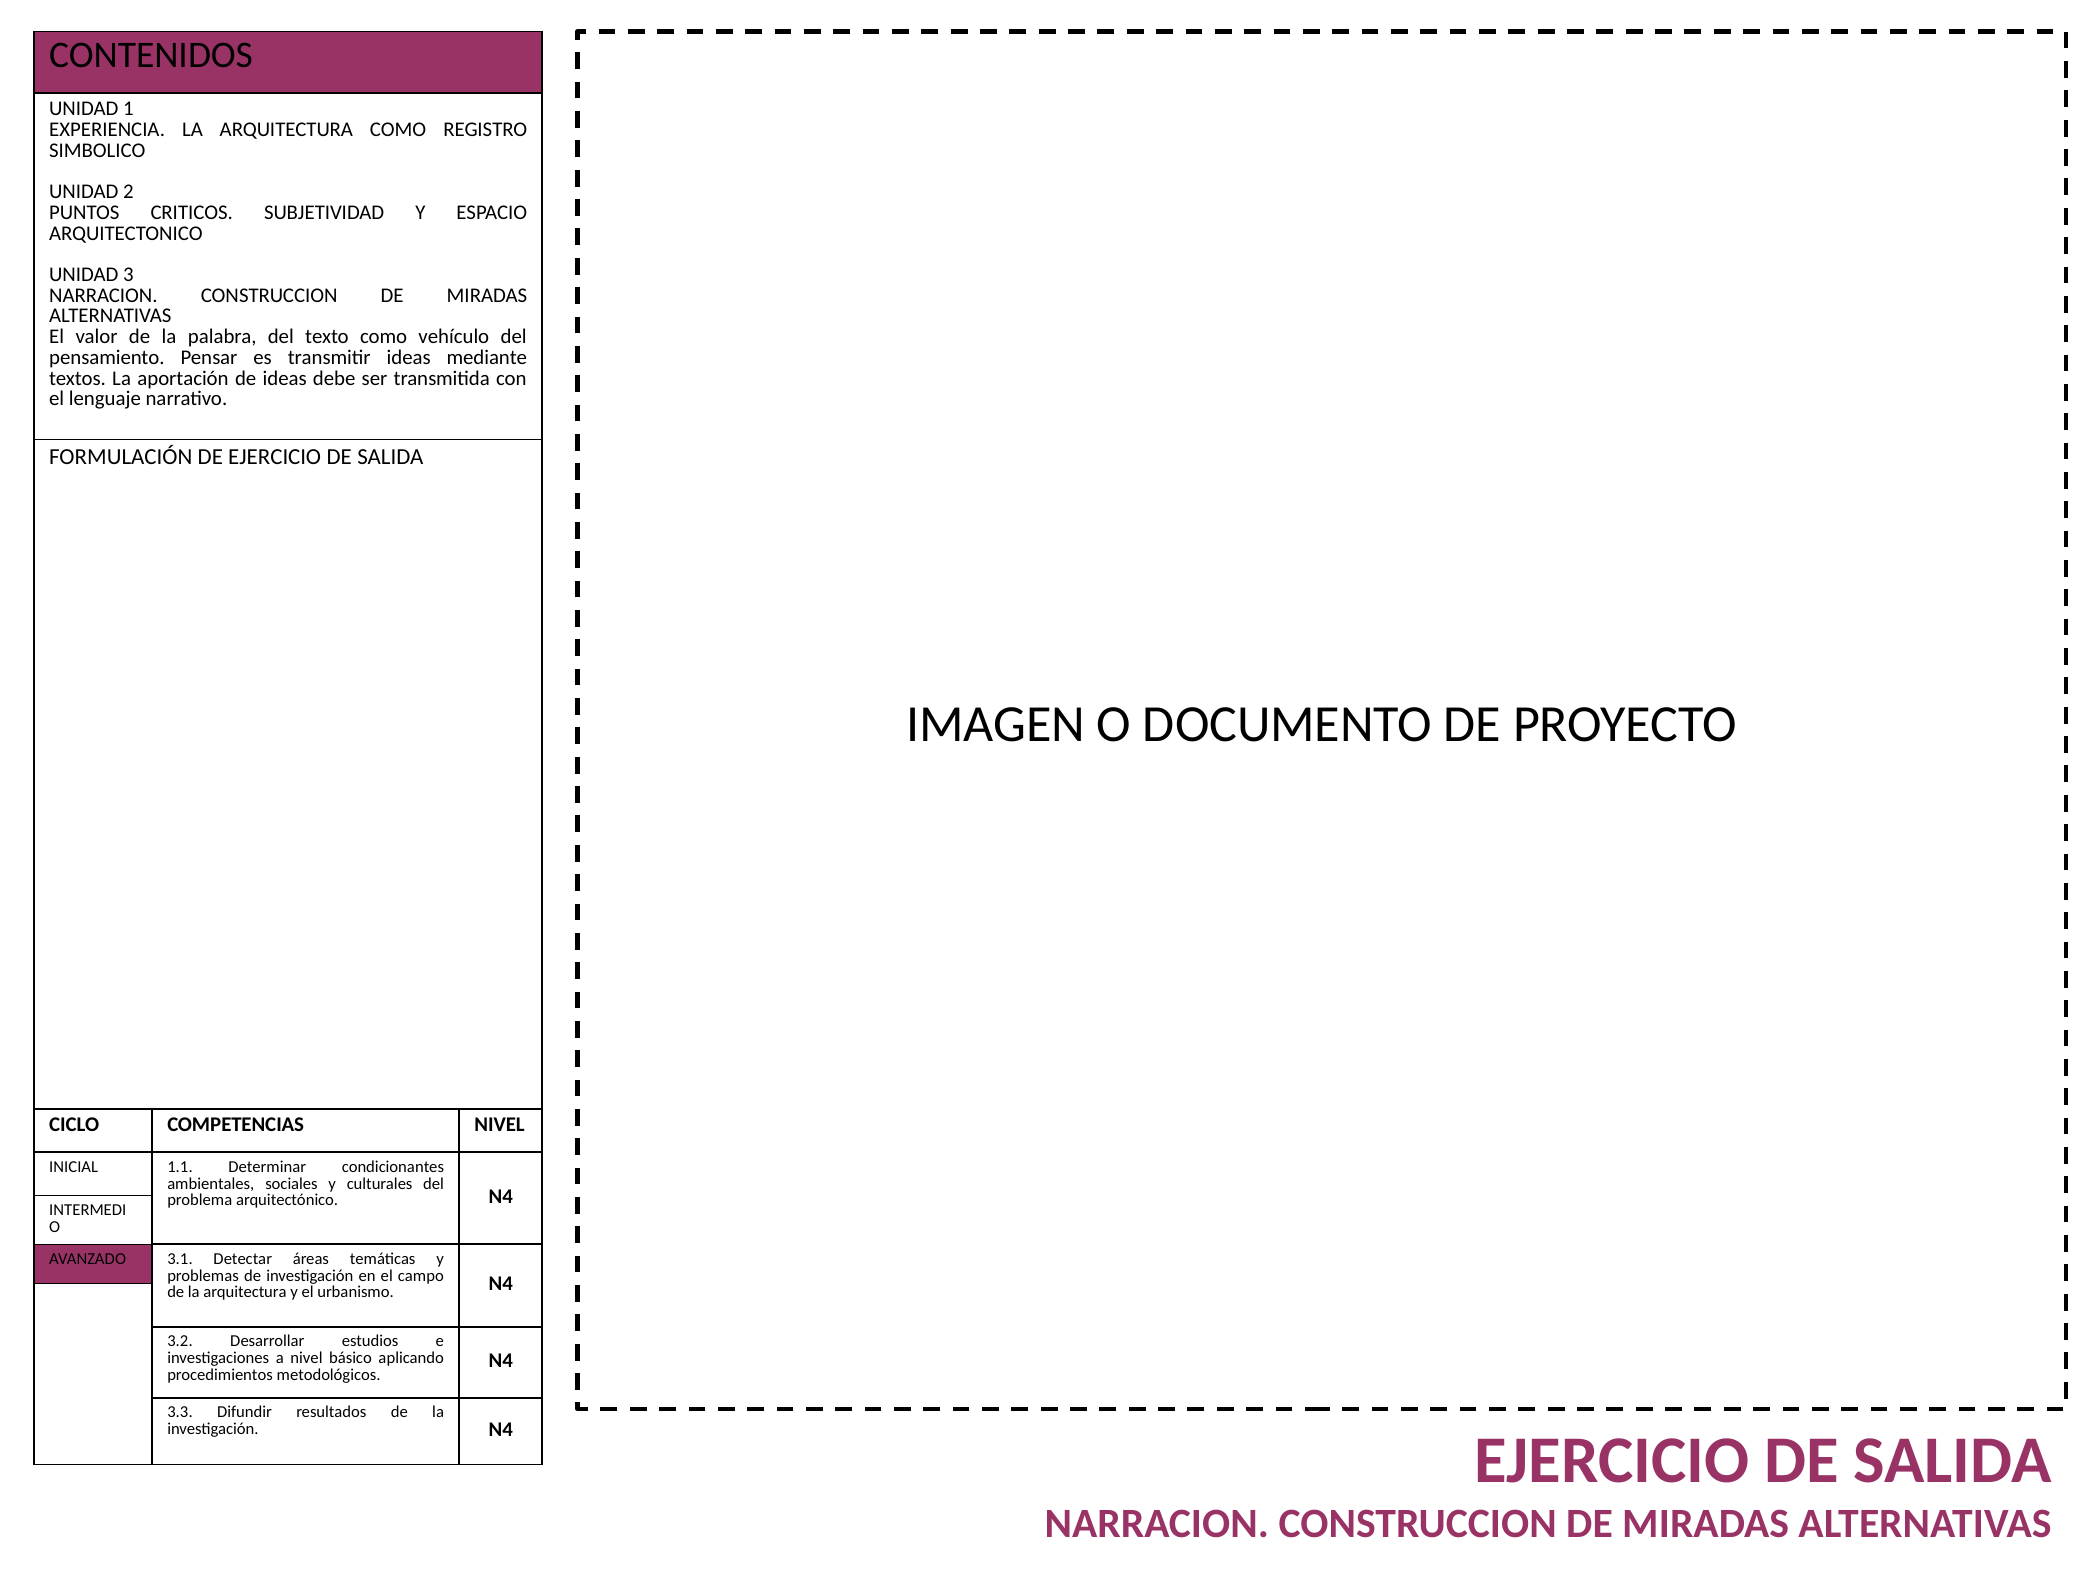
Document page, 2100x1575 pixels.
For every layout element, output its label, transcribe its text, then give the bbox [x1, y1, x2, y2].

table_cell 3.2. Desarrollar estudios e investigaciones a nivel básico aplicando procedimientos metodológicos. [153, 1328, 458, 1397]
table_cell NIVEL [460, 1110, 541, 1151]
table_cell N4 [460, 1153, 541, 1243]
table_cell N4 [460, 1245, 541, 1326]
table_cell INTERMEDIO [35, 1196, 151, 1244]
table_cell COMPETENCIAS [153, 1110, 458, 1151]
table_cell N4 [460, 1328, 541, 1397]
table_cell [35, 1284, 151, 1464]
table_cell 1.1. Determinar condicionantes ambientales, sociales y culturales del problema arquitectónico. [153, 1153, 458, 1243]
text_box IMAGEN O DOCUMENTO DE PROYECTO [575, 29, 2068, 1411]
table_cell CICLO [35, 1110, 151, 1151]
table_cell N4 [460, 1399, 541, 1464]
table_cell INICIAL [35, 1153, 151, 1195]
text_box EJERCICIO DE SALIDA NARRACION. CONSTRUCCION DE MIRADAS ALTERNATIVAS [658, 1408, 2067, 1554]
table_cell 3.3. Difundir resultados de la investigación. [153, 1399, 458, 1464]
table_cell 3.1. Detectar áreas temáticas y problemas de investigación en el campo de la arquitectura y el urbanismo. [153, 1245, 458, 1326]
table_cell FORMULACIÓN DE EJERCICIO DE SALIDA [35, 440, 541, 1108]
table_header CONTENIDOS [35, 32, 541, 92]
table_cell UNIDAD 1 EXPERIENCIA. LA ARQUITECTURA COMO REGISTRO SIMBOLICO UNIDAD 2 PUNTOS CRITICOS. SUBJETIVIDAD Y ESPACIO ARQUITECTONICO UNIDAD 3 NARRACION. CONSTRUCCION DE MIRADAS ALTERNATIVAS El valor de la palabra, del texto como vehículo del pensamiento. Pensar es transmitir ideas mediante textos. La aportación de ideas debe ser transmitida con el lenguaje narrativo. [35, 94, 541, 439]
table_cell AVANZADO [35, 1245, 151, 1283]
